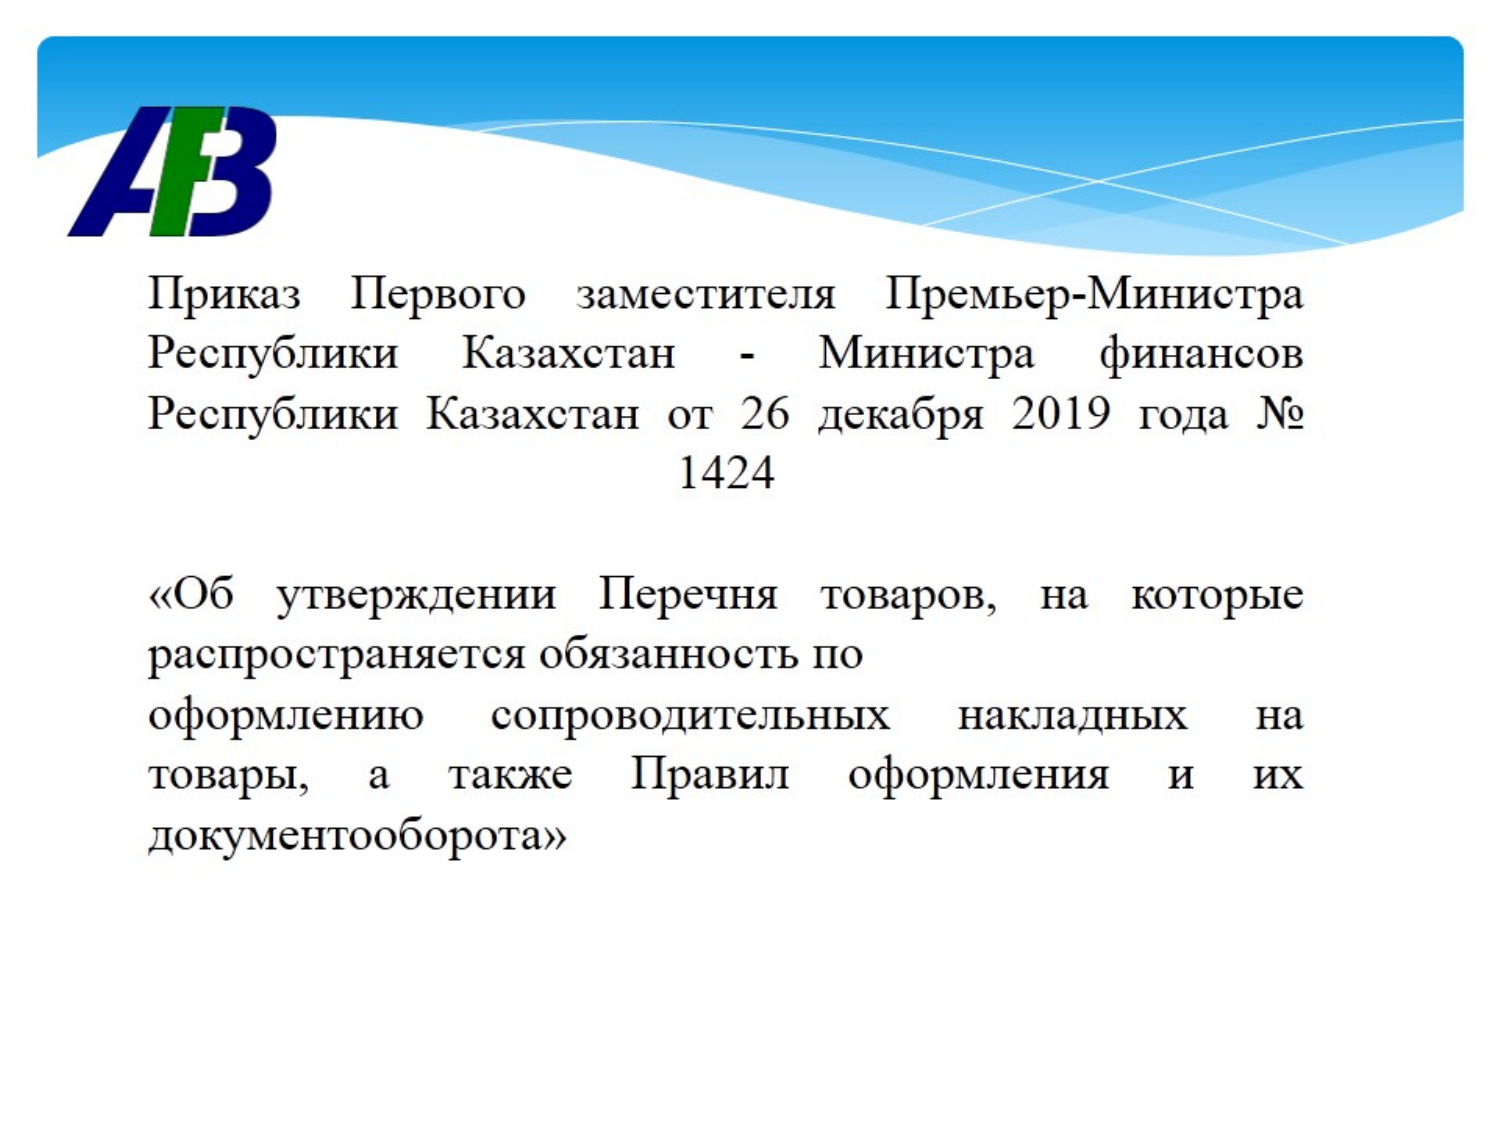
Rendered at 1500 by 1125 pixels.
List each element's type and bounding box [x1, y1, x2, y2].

list [0, 0, 1500, 1125]
